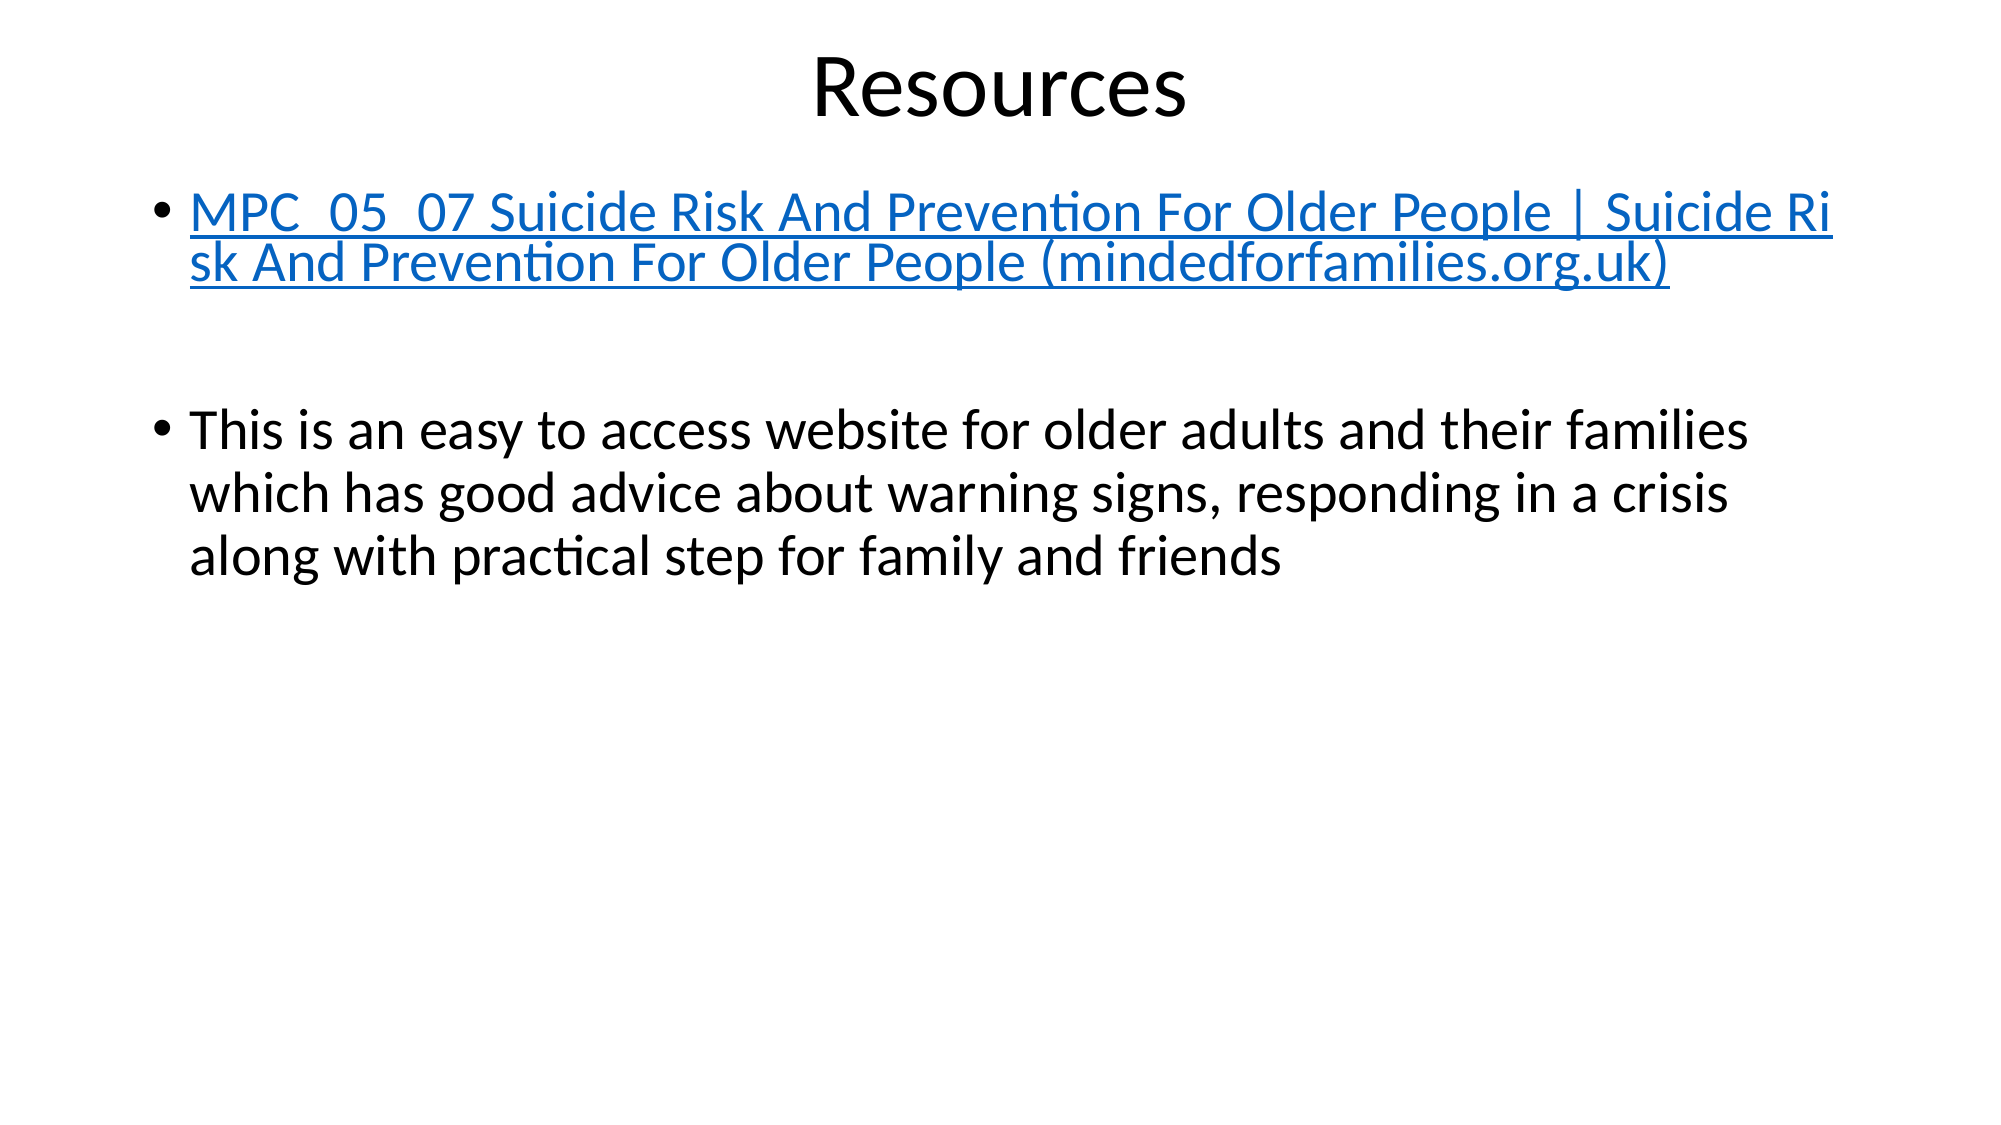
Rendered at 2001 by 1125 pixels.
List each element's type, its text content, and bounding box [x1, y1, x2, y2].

title Resources [137, 0, 1863, 173]
list MPC_05_07 Suicide Risk And Prevention For Older People | Suicide Risk And Prevention For Older People (mindedforfamilies.org.uk) This is an easy to access website for older adults and their families which has good advice about warning signs, responding in a crisis along with practical step for family and friends [137, 173, 1863, 1014]
